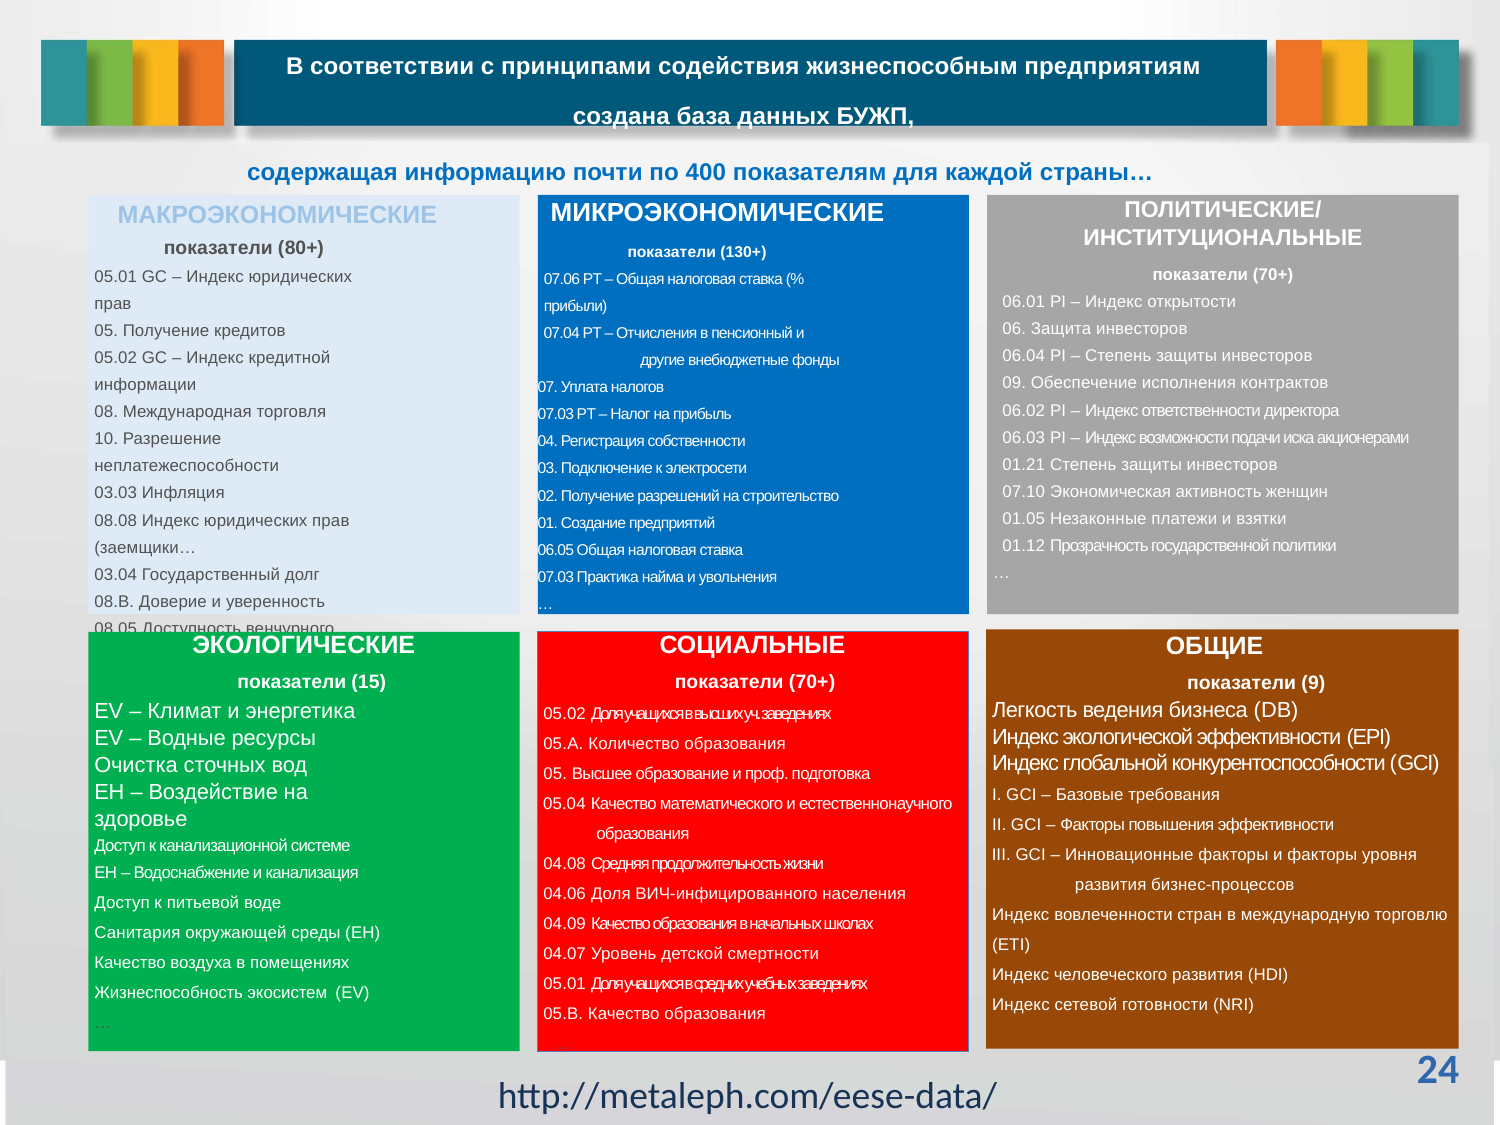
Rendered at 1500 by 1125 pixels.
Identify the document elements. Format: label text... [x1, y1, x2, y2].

text_box содержащая информацию почти по 400 показателям для каждой страны… [230, 129, 1356, 198]
text_box СОЦИАЛЬНЫЕ показатели (70+) 05.02 Доля учащихся в высших уч. заведениях 05.A. Количество образования 05. Высшее образование и проф. подготовка 05.04 Качество математического и естественнонаучного образования 04.08 Средняя продолжительность жизни 04.06 Доля ВИЧ-инфицированного населения 04.09 Качество образования в начальных школах 04.07 Уровень детской смертности 05.01 Доля учащихся в средних учебных заведениях 05.B. Качество образования … [537, 631, 969, 1052]
text_box ОБЩИЕ показатели (9) Легкость ведения бизнеса (DB) Индекс экологической эффективности (EPI) Индекс глобальной конкурентоспособности (GCI) I. GCI – Базовые требования II. GCI – Факторы повышения эффективности III. GCI – Инновационные факторы и факторы уровня развития бизнес-процессов Индекс вовлеченности стран в международную торговлю (ETI) Индекс человеческого развития (HDI) Индекс сетевой готовности (NRI) [986, 629, 1459, 1049]
picture [0, 0, 1500, 1125]
text_box МИКРОЭКОНОМИЧЕСКИЕ показатели (130+) 07.06 PT – Общая налоговая ставка (% прибыли) 07.04 PT – Отчисления в пенсионный и другие внебюджетные фонды 07. Уплата налогов 07.03 PT – Налог на прибыль 04. Регистрация собственности 03. Подключение к электросети 02. Получение разрешений на строительство 01. Создание предприятий 06.05 Общая налоговая ставка 07.03 Практика найма и увольнения … [537, 194, 969, 615]
text_box ПОЛИТИЧЕСКИЕ/ ИНСТИТУЦИОНАЛЬНЫЕ показатели (70+) 06.01 PI – Индекс открытости 06. Защита инвесторов 06.04 PI – Степень защиты инвесторов 09. Обеспечение исполнения контрактов 06.02 PI – Индекс ответственности директора 06.03 PI – Индекс возможности подачи иска акционерами 01.21 Степень защиты инвесторов 07.10 Экономическая активность женщин 01.05 Незаконные платежи и взятки 01.12 Прозрачность государственной политики … [987, 194, 1459, 615]
text_box http://metaleph.com/eese-data/ [423, 1063, 1221, 1125]
title В соответствии с принципами содействия жизнеспособным предприятиям создана база данных БУЖП, [253, 42, 1235, 126]
text_box МАКРОЭКОНОМИЧЕСКИЕ показатели (80+) 05.01 GC – Индекс юридических прав 05. Получение кредитов 05.02 GC – Индекс кредитной информации 08. Международная торговля 10. Разрешение неплатежеспособности 03.03 Инфляция 08.08 Индекс юридических прав (заемщики… 03.04 Государственный долг 08.B. Доверие и уверенность 08.05 Доступность венчурного капитала … [88, 194, 520, 615]
text_box ЭКОЛОГИЧЕСКИЕ показатели (15) EV – Климат и энергетика EV – Водные ресурсы Очистка сточных вод EH – Воздействие на здоровье Доступ к канализационной системе EH – Водоснабжение и канализация Доступ к питьевой воде Санитария окружающей среды (EH) Качество воздуха в помещениях Жизнеспособность экосистем (EV) … [88, 631, 520, 1052]
